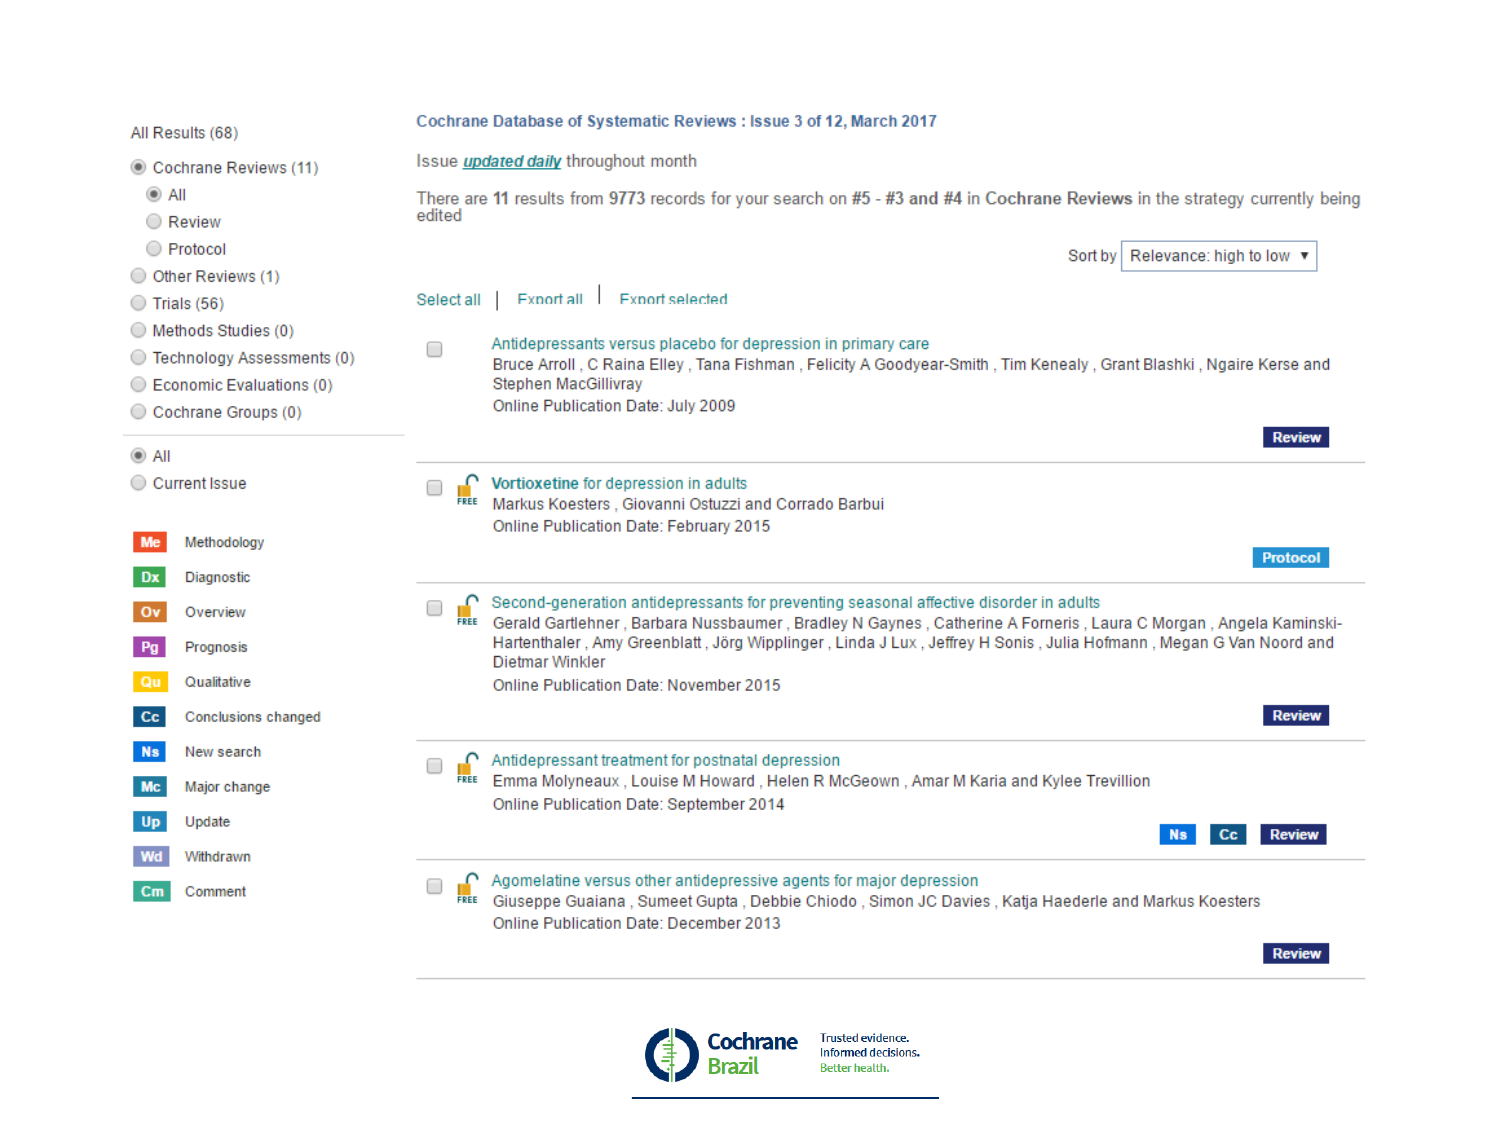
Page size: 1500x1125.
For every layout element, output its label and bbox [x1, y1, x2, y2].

picture [631, 1011, 940, 1099]
list [123, 101, 1381, 982]
